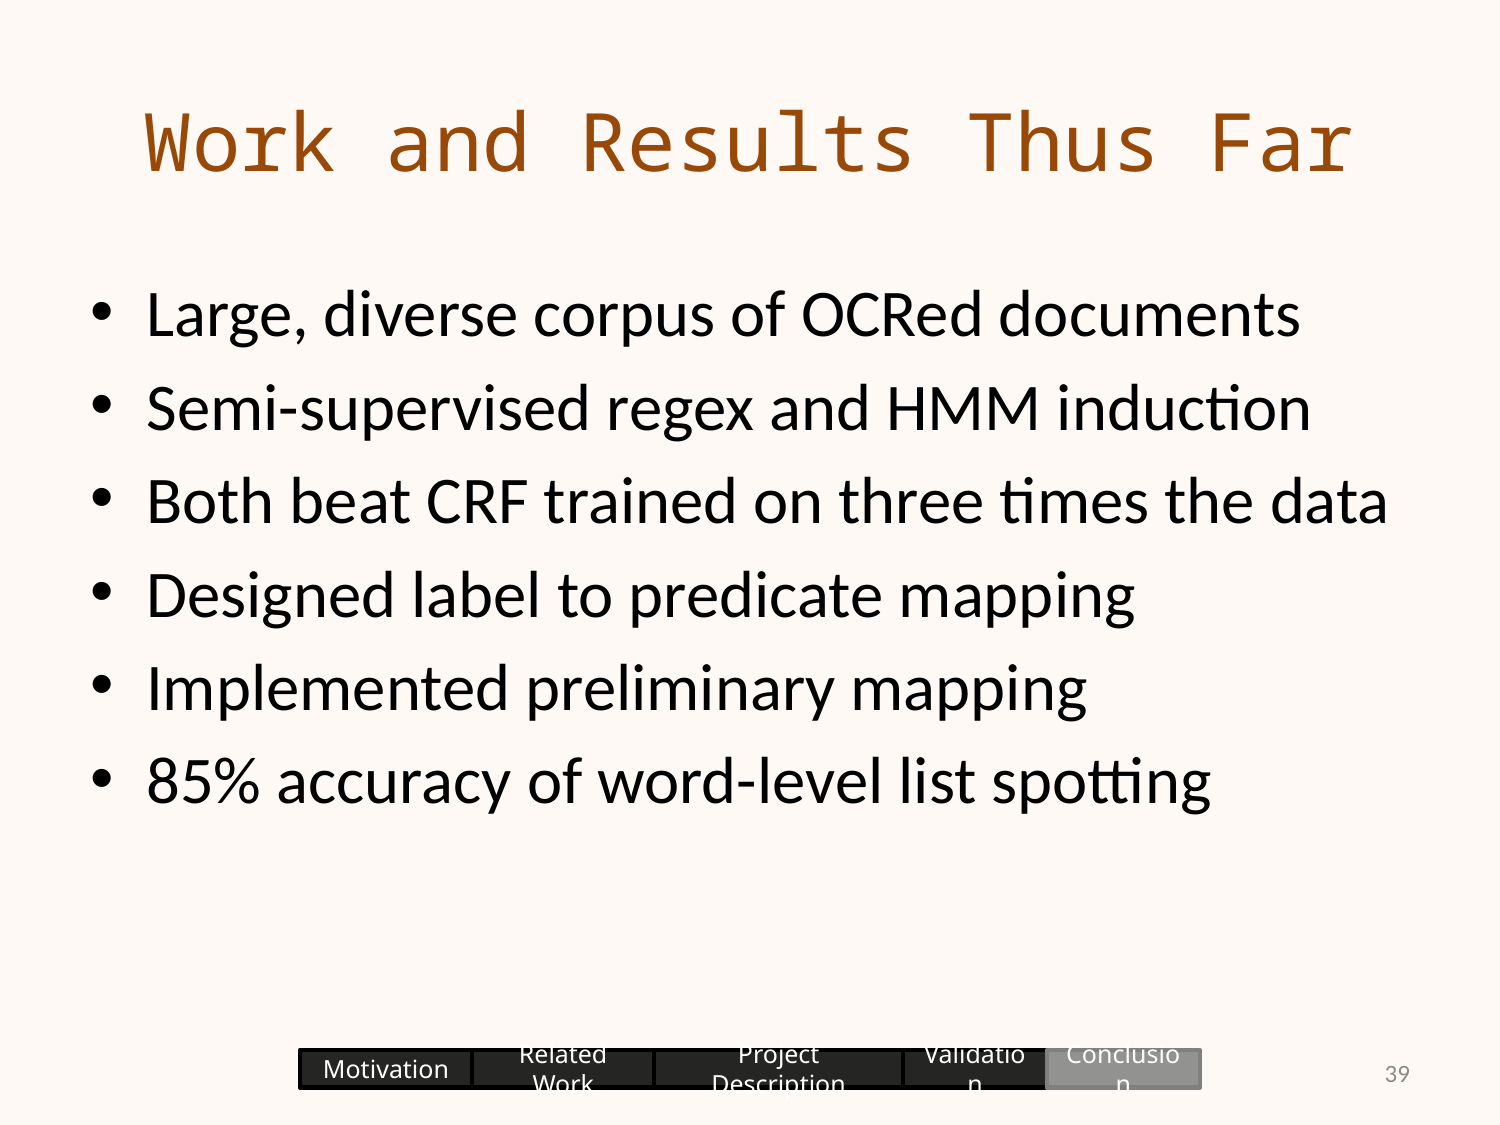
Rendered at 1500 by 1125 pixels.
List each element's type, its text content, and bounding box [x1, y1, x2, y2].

list Large, diverse corpus of OCRed documents Semi-supervised regex and HMM induction Both beat CRF trained on three times the data Designed label to predicate mapping Implemented preliminary mapping 85% accuracy of word-level list spotting [75, 262, 1425, 1005]
title Work and Results Thus Far [75, 45, 1425, 233]
slide_number 39 [1074, 1042, 1425, 1103]
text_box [299, 1049, 1201, 1088]
